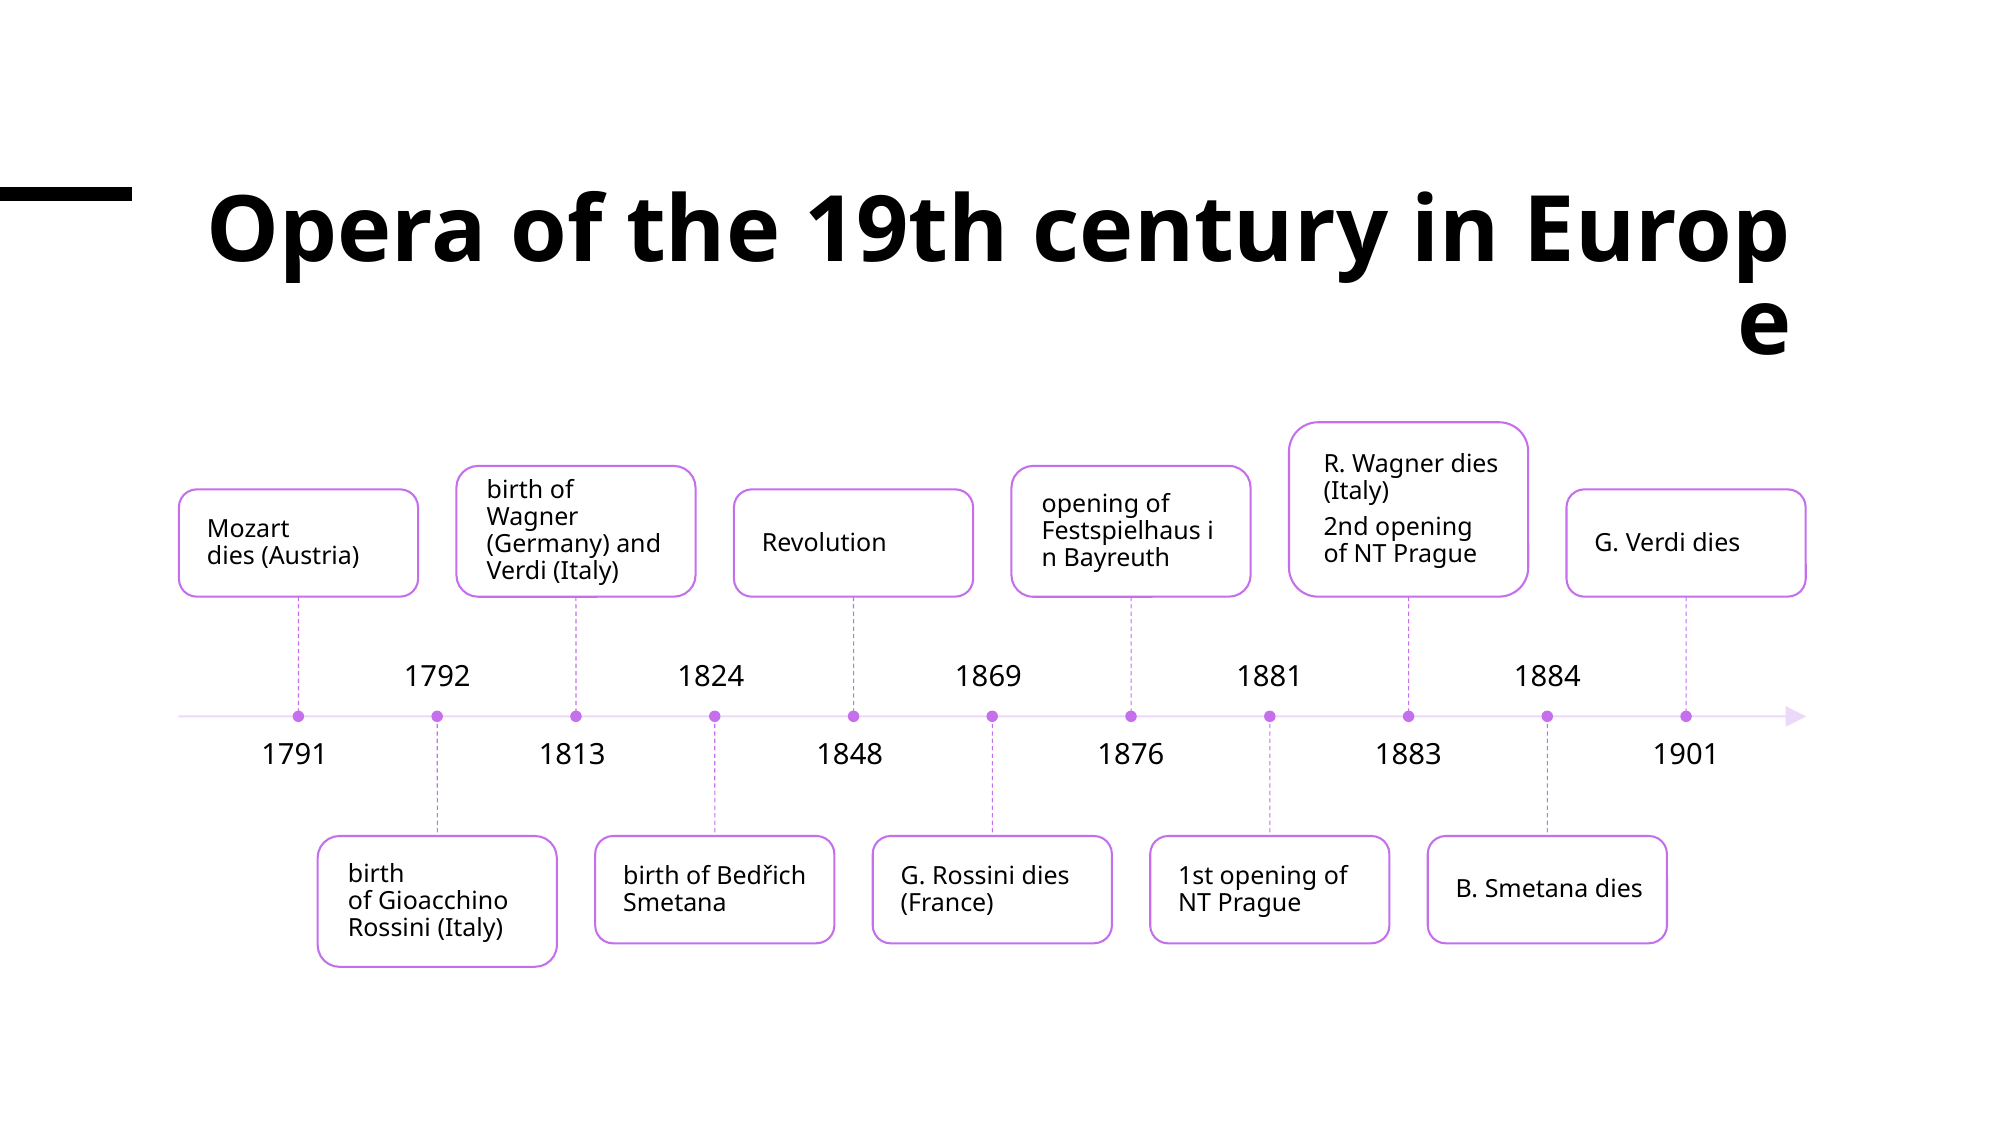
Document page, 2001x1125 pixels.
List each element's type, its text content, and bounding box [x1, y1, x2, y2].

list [178, 401, 1807, 1032]
title Opera of the 19th century in Europe [178, 178, 1807, 392]
